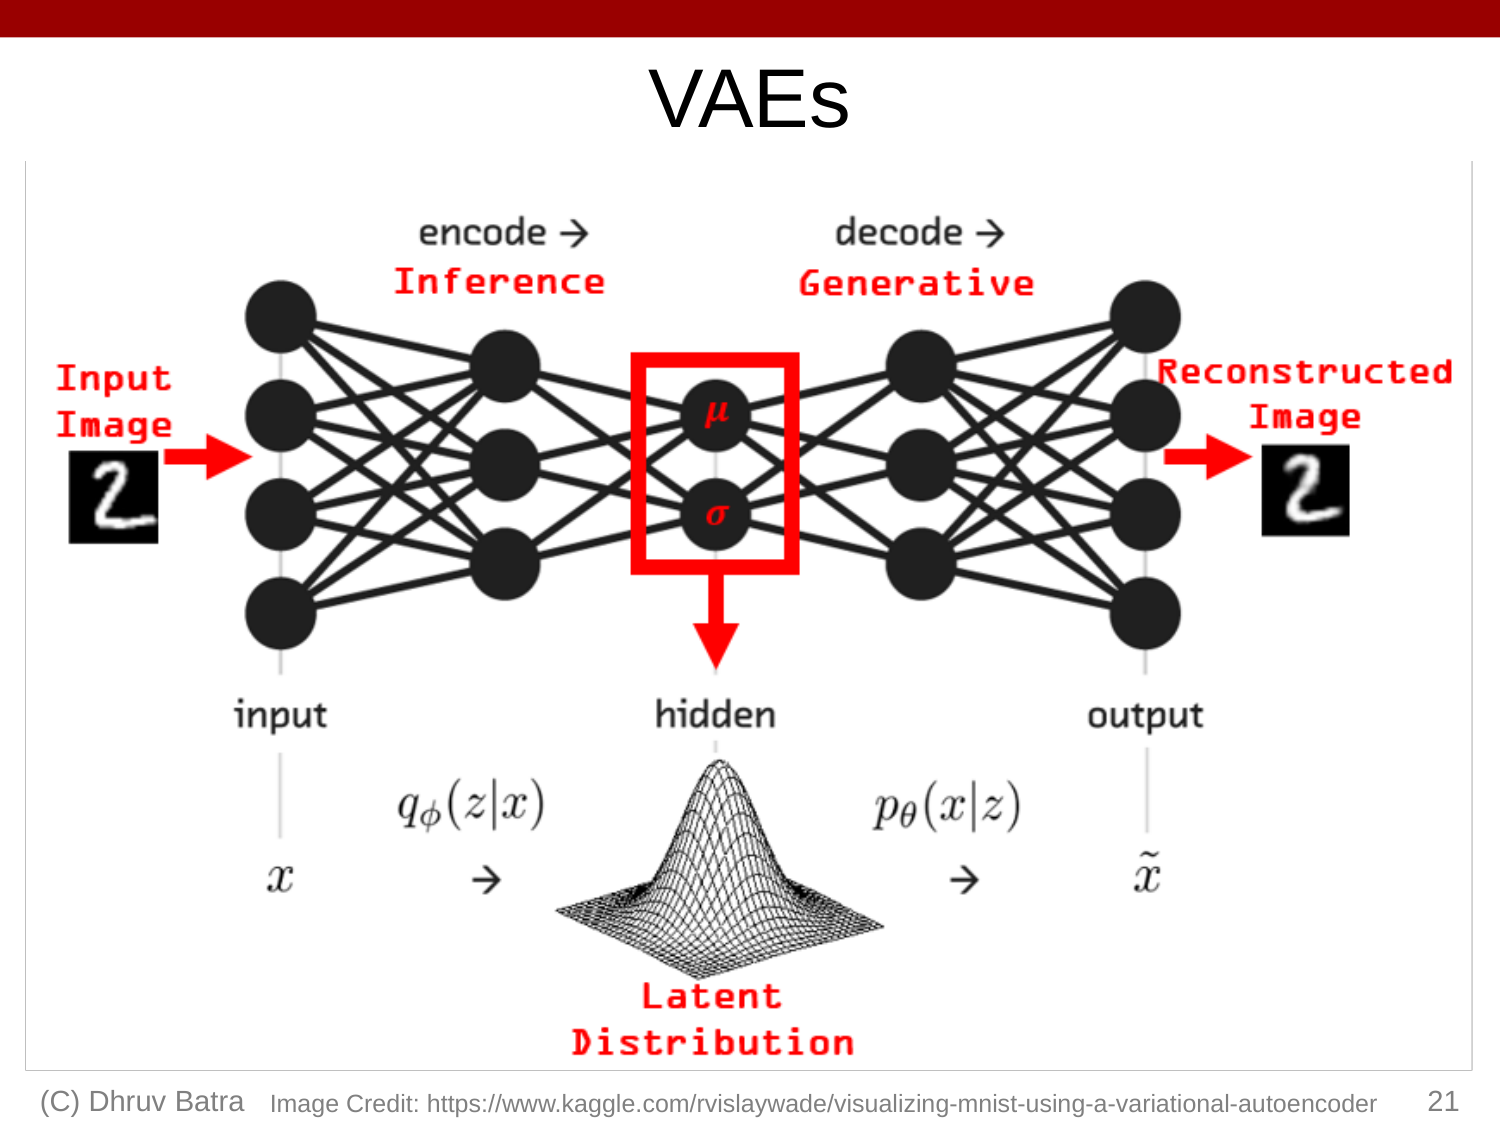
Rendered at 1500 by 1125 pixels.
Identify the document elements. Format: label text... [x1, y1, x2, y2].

title VAEs [0, 37, 1500, 151]
text_box Image Credit: https://www.kaggle.com/rvislaywade/visualizing-mnist-using-a-variational-autoencoder [249, 1096, 1400, 1125]
footer (C) Dhruv Batra [24, 1096, 249, 1125]
slide_number 21 [1400, 1096, 1476, 1125]
picture [0, 161, 1500, 1088]
